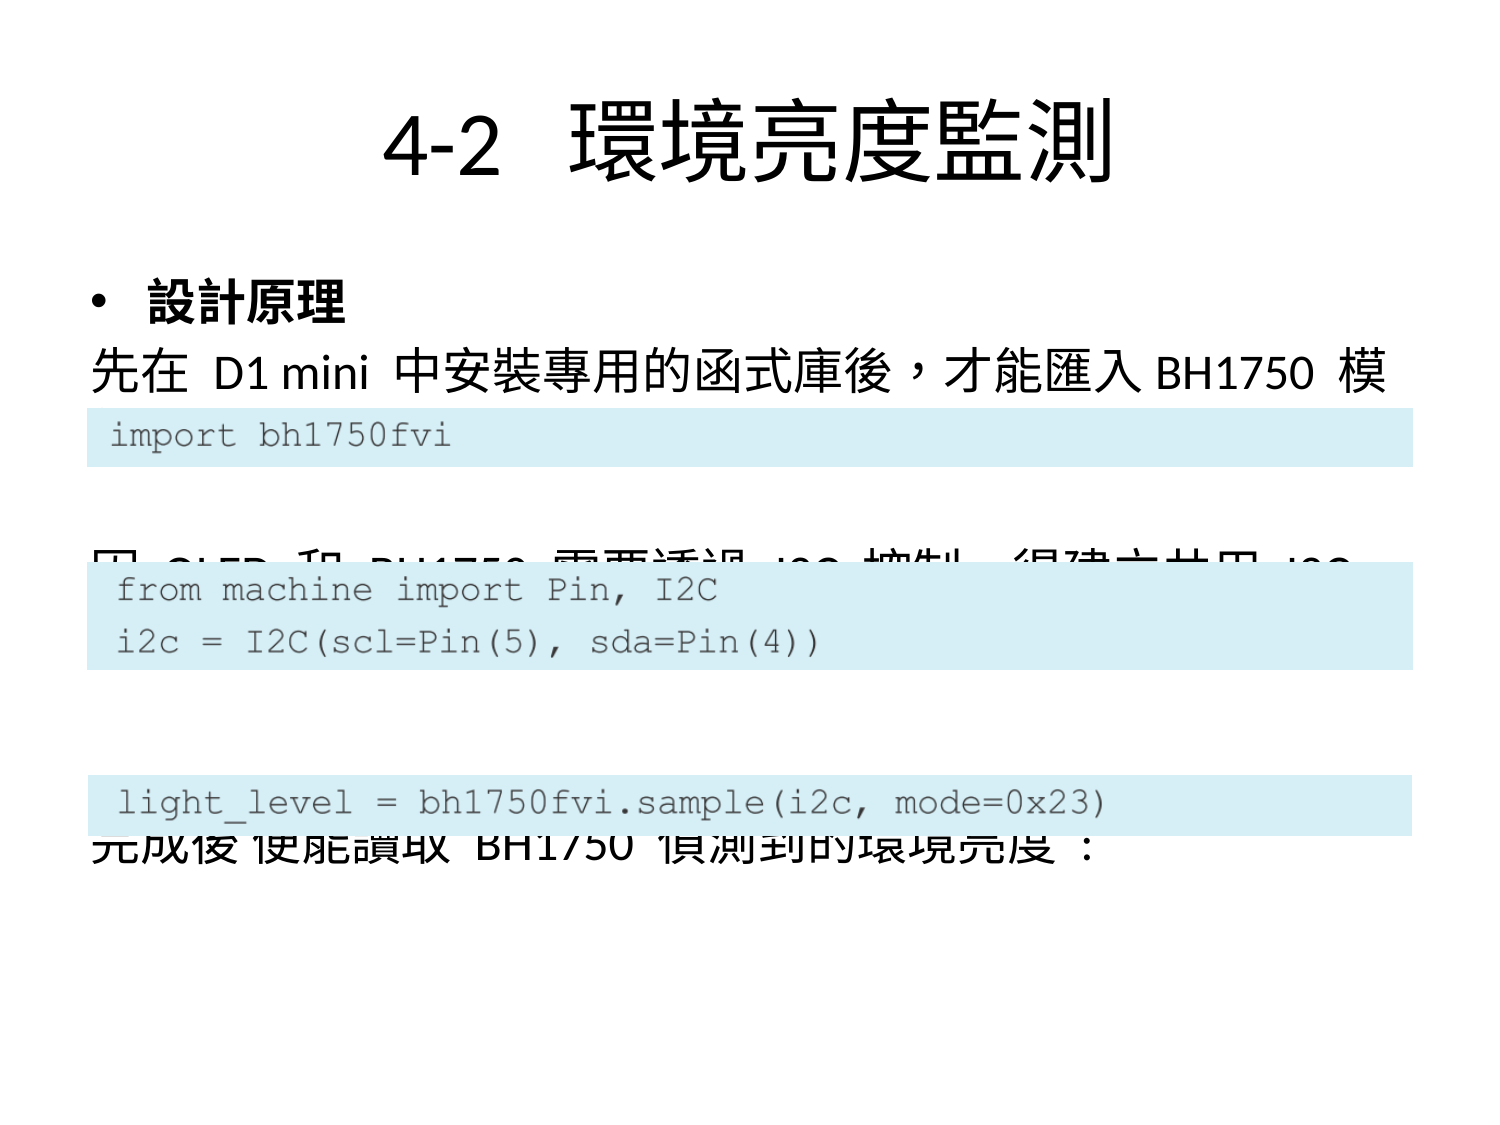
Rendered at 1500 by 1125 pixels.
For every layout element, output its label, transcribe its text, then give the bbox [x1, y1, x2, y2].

picture [88, 774, 1412, 836]
list 設計原理 先在 D1 mini 中安裝專用的函式庫後，才能匯入BH1750 模組: 因 OLED 和 BH1750 需要透過 I2C 控制，得建立共用 I2C 物件 : 完成後 便能讀取 BH1750 偵測到的環境亮度 : [75, 262, 1425, 1005]
picture [87, 408, 1413, 467]
title 4-2 環境亮度監測 [75, 45, 1425, 233]
picture [87, 562, 1413, 671]
